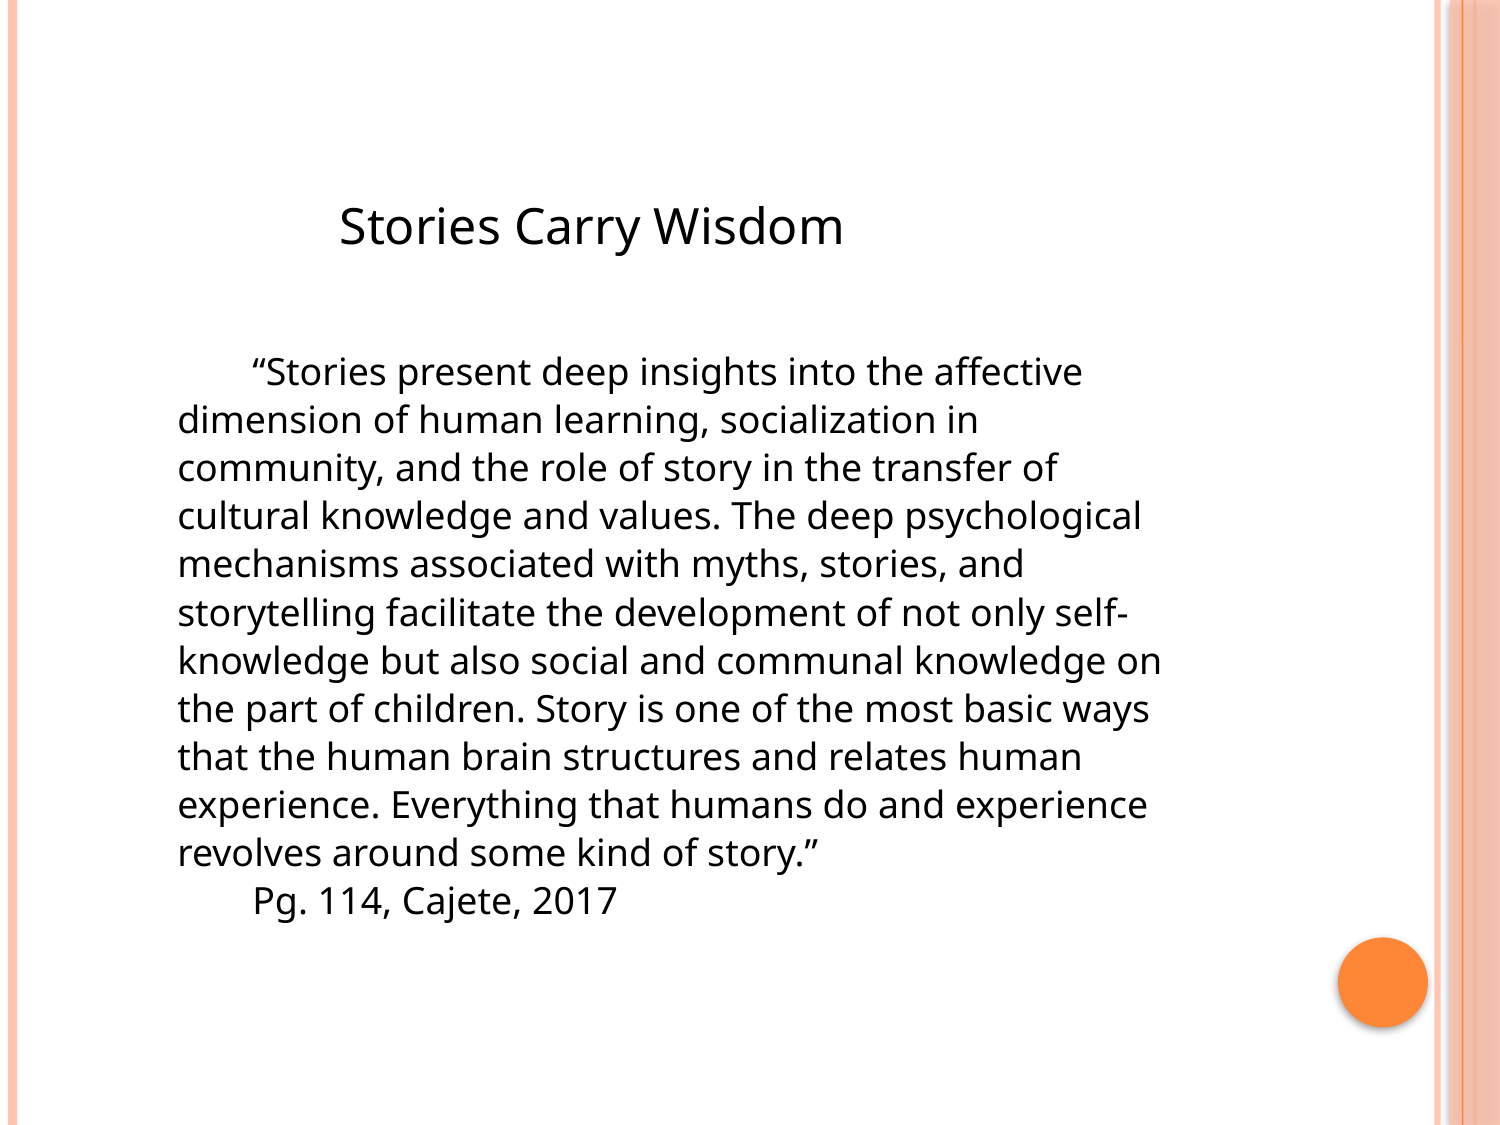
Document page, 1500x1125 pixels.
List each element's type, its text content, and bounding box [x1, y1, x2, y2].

text_box Stories Carry Wisdom [324, 187, 1300, 263]
text_box “Stories present deep insights into the affective dimension of human learning, socialization in community, and the role of story in the transfer of cultural knowledge and values. The deep psychological mechanisms associated with myths, stories, and storytelling facilitate the development of not only self-knowledge but also social and communal knowledge on the part of children. Story is one of the most basic ways that the human brain structures and relates human experience. Everything that humans do and experience revolves around some kind of story.” Pg. 114, Cajete, 2017 [162, 337, 1200, 930]
